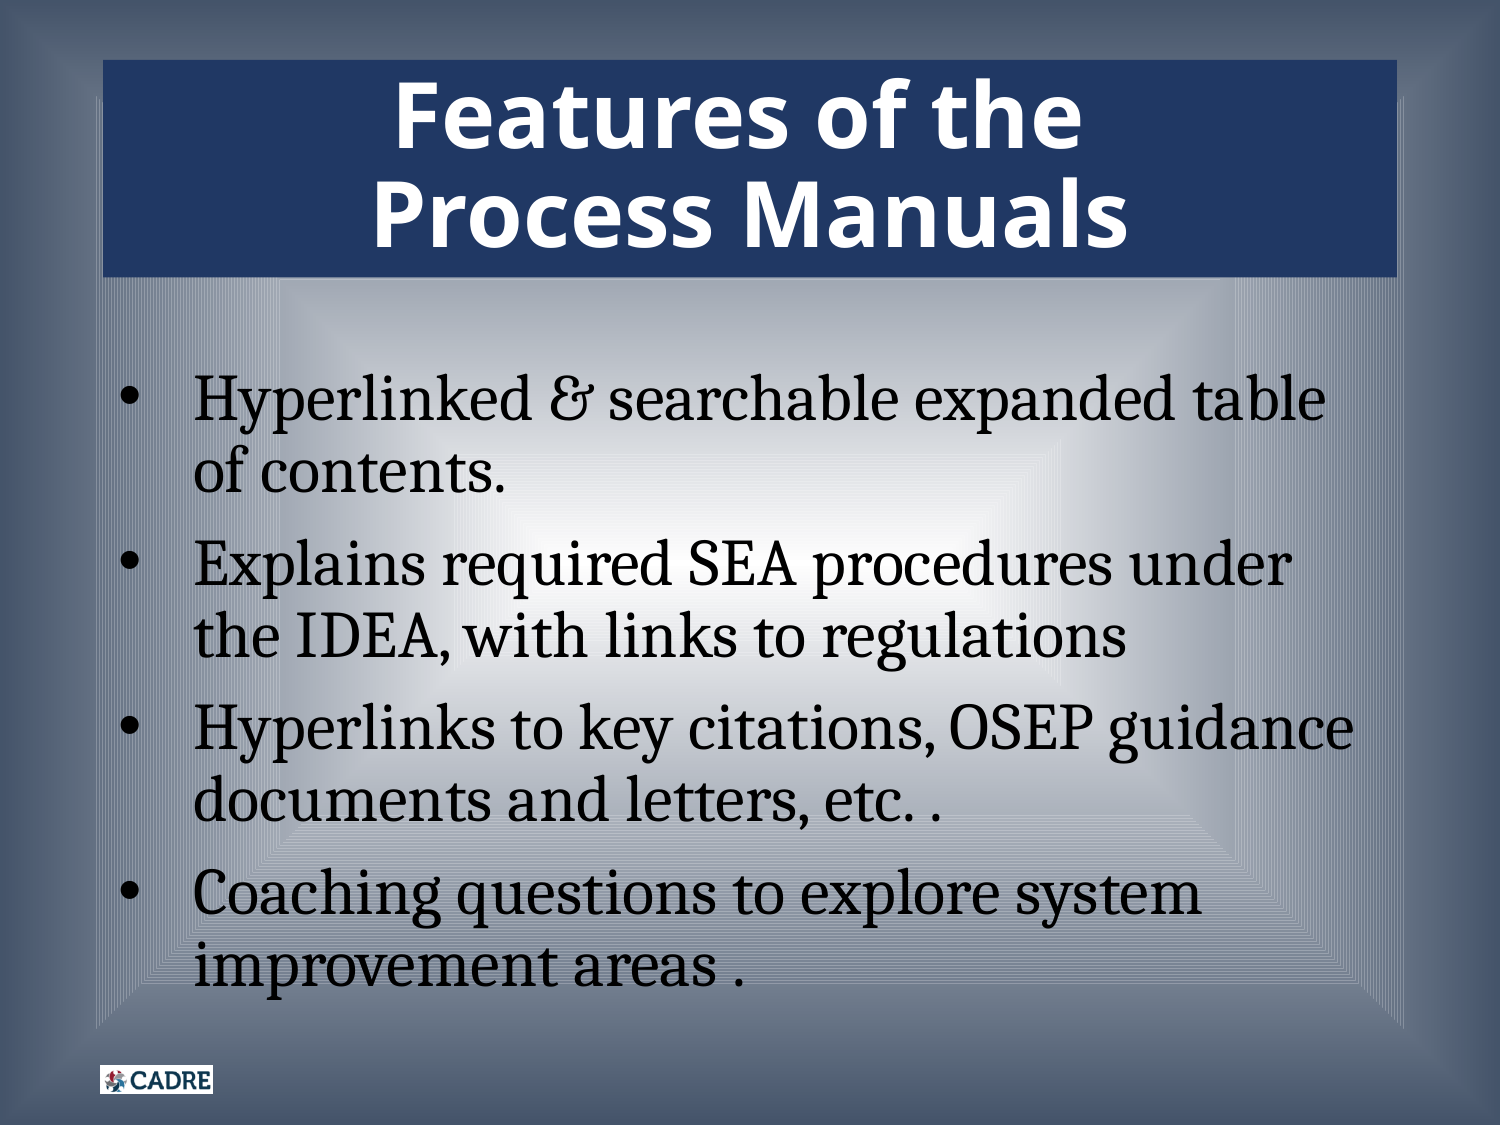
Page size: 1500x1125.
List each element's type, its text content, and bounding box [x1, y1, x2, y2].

title Features of the Process Manuals [103, 59, 1397, 278]
picture [100, 1065, 213, 1094]
list Hyperlinked & searchable expanded table of contents. Explains required S E A procedures under the I D E A, with links to regulations Hyperlinks to key citations, O S E P guidance documents and letters, etc. . Coaching questions to explore system improvement areas . [103, 355, 1397, 1070]
